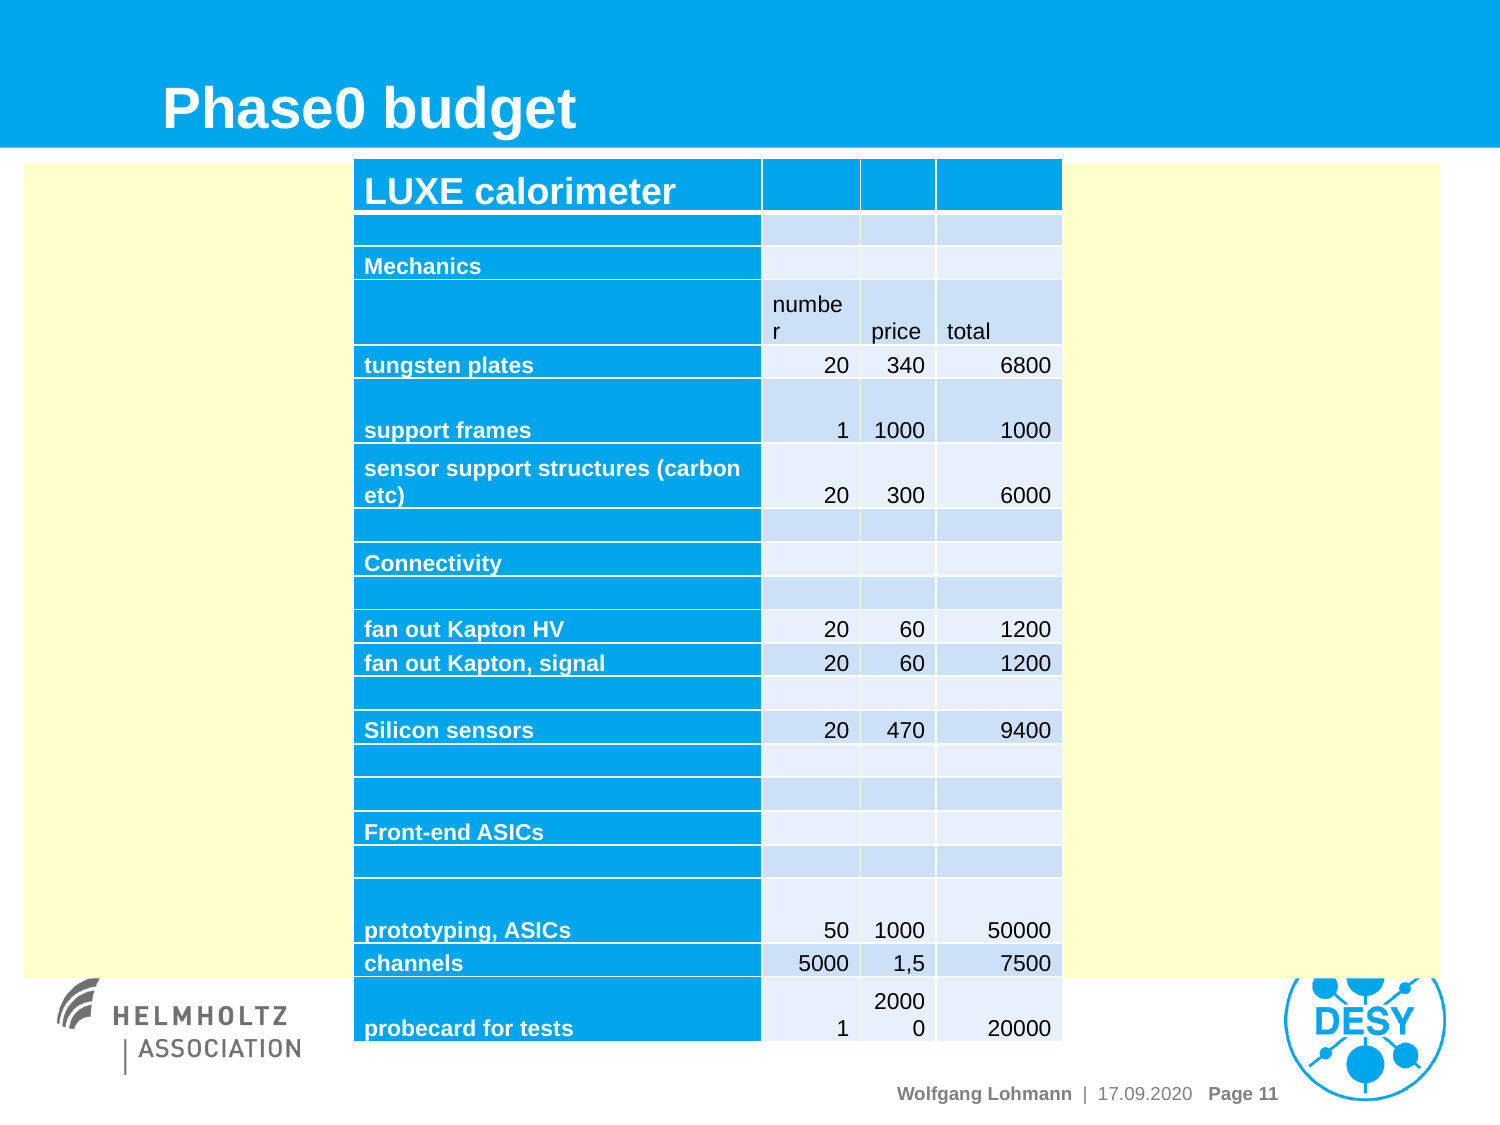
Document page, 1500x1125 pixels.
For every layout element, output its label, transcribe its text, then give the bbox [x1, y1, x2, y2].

table_cell 1 [763, 379, 860, 442]
table_cell 9400 [937, 711, 1062, 743]
table_cell [861, 215, 935, 245]
table_cell [763, 247, 860, 279]
table_cell [861, 812, 935, 844]
table_header LUXE calorimeter [354, 159, 761, 210]
table_cell 470 [861, 711, 935, 743]
table_cell 20000 [937, 977, 1062, 1041]
table_cell 60 [861, 644, 935, 675]
title Phase0 budget [147, 0, 1496, 148]
table_header [861, 159, 935, 210]
picture [1288, 979, 1443, 1098]
table_cell [763, 215, 860, 245]
table_cell 7500 [937, 944, 1062, 976]
table_cell [861, 247, 935, 279]
table_cell prototyping, ASICs [354, 879, 761, 942]
table_cell [937, 577, 1062, 609]
table_cell [861, 778, 935, 810]
picture [1382, 1036, 1446, 1101]
table_cell 1 [763, 977, 860, 1041]
picture [1436, 939, 1446, 1004]
table_header [763, 159, 860, 210]
table_cell [937, 778, 1062, 810]
picture [57, 979, 300, 1075]
table_cell 1000 [937, 379, 1062, 442]
table_cell total [937, 280, 1062, 344]
table_cell [763, 577, 860, 609]
table_cell [937, 215, 1062, 245]
table_cell 50 [763, 879, 860, 942]
table_cell [354, 677, 761, 709]
table_cell [861, 543, 935, 575]
table_cell 6000 [937, 444, 1062, 507]
table_cell [937, 677, 1062, 709]
table_cell price [861, 280, 935, 344]
table_cell [861, 677, 935, 709]
table_cell 20 [763, 644, 860, 675]
table_cell [937, 812, 1062, 844]
text_box [24, 163, 352, 979]
table_cell 1200 [937, 644, 1062, 675]
picture [1284, 979, 1294, 1008]
table_cell number [763, 280, 860, 344]
table_cell 20 [763, 711, 860, 743]
table_cell [763, 745, 860, 776]
table_cell Front-end ASICs [354, 812, 761, 844]
table_cell [354, 215, 761, 245]
table_cell [861, 577, 935, 609]
table_cell [861, 846, 935, 877]
table_cell [861, 745, 935, 776]
table_cell [763, 677, 860, 709]
table_cell [354, 745, 761, 776]
table_cell 1000 [861, 879, 935, 942]
table_cell 1000 [861, 379, 935, 442]
table_cell [763, 509, 860, 541]
table_cell [354, 509, 761, 541]
table_cell 1,5 [861, 944, 935, 976]
table_cell 20 [763, 346, 860, 377]
table_cell 340 [861, 346, 935, 377]
table_cell 20 [763, 610, 860, 642]
table_cell fan out Kapton, signal [354, 644, 761, 675]
table_cell [763, 778, 860, 810]
table_cell [937, 509, 1062, 541]
table_cell 20000 [861, 977, 935, 1041]
table_cell [354, 280, 761, 344]
table_cell support frames [354, 379, 761, 442]
table_cell 1200 [937, 610, 1062, 642]
picture [1284, 1032, 1349, 1101]
table_cell [763, 812, 860, 844]
table_cell channels [354, 944, 761, 976]
table_header [937, 159, 1062, 210]
table_cell [937, 745, 1062, 776]
table_cell [763, 846, 860, 877]
text_box [1063, 163, 1441, 979]
table_cell [354, 577, 761, 609]
table_cell [937, 543, 1062, 575]
table_cell 50000 [937, 879, 1062, 942]
table_cell [937, 846, 1062, 877]
table_cell 6800 [937, 346, 1062, 377]
table_cell Mechanics [354, 247, 761, 279]
table_cell Connectivity [354, 543, 761, 575]
table_cell 5000 [763, 944, 860, 976]
table_cell fan out Kapton HV [354, 610, 761, 642]
table_cell 300 [861, 444, 935, 507]
table_cell [763, 543, 860, 575]
table_cell [937, 247, 1062, 279]
table_cell probecard for tests [354, 977, 761, 1041]
table_cell sensor support structures (carbon etc) [354, 444, 761, 507]
table_cell 60 [861, 610, 935, 642]
table_cell [354, 846, 761, 877]
table_cell Silicon sensors [354, 711, 761, 743]
table_cell 20 [763, 444, 860, 507]
table_cell tungsten plates [354, 346, 761, 377]
table_cell [354, 778, 761, 810]
table_cell [861, 509, 935, 541]
